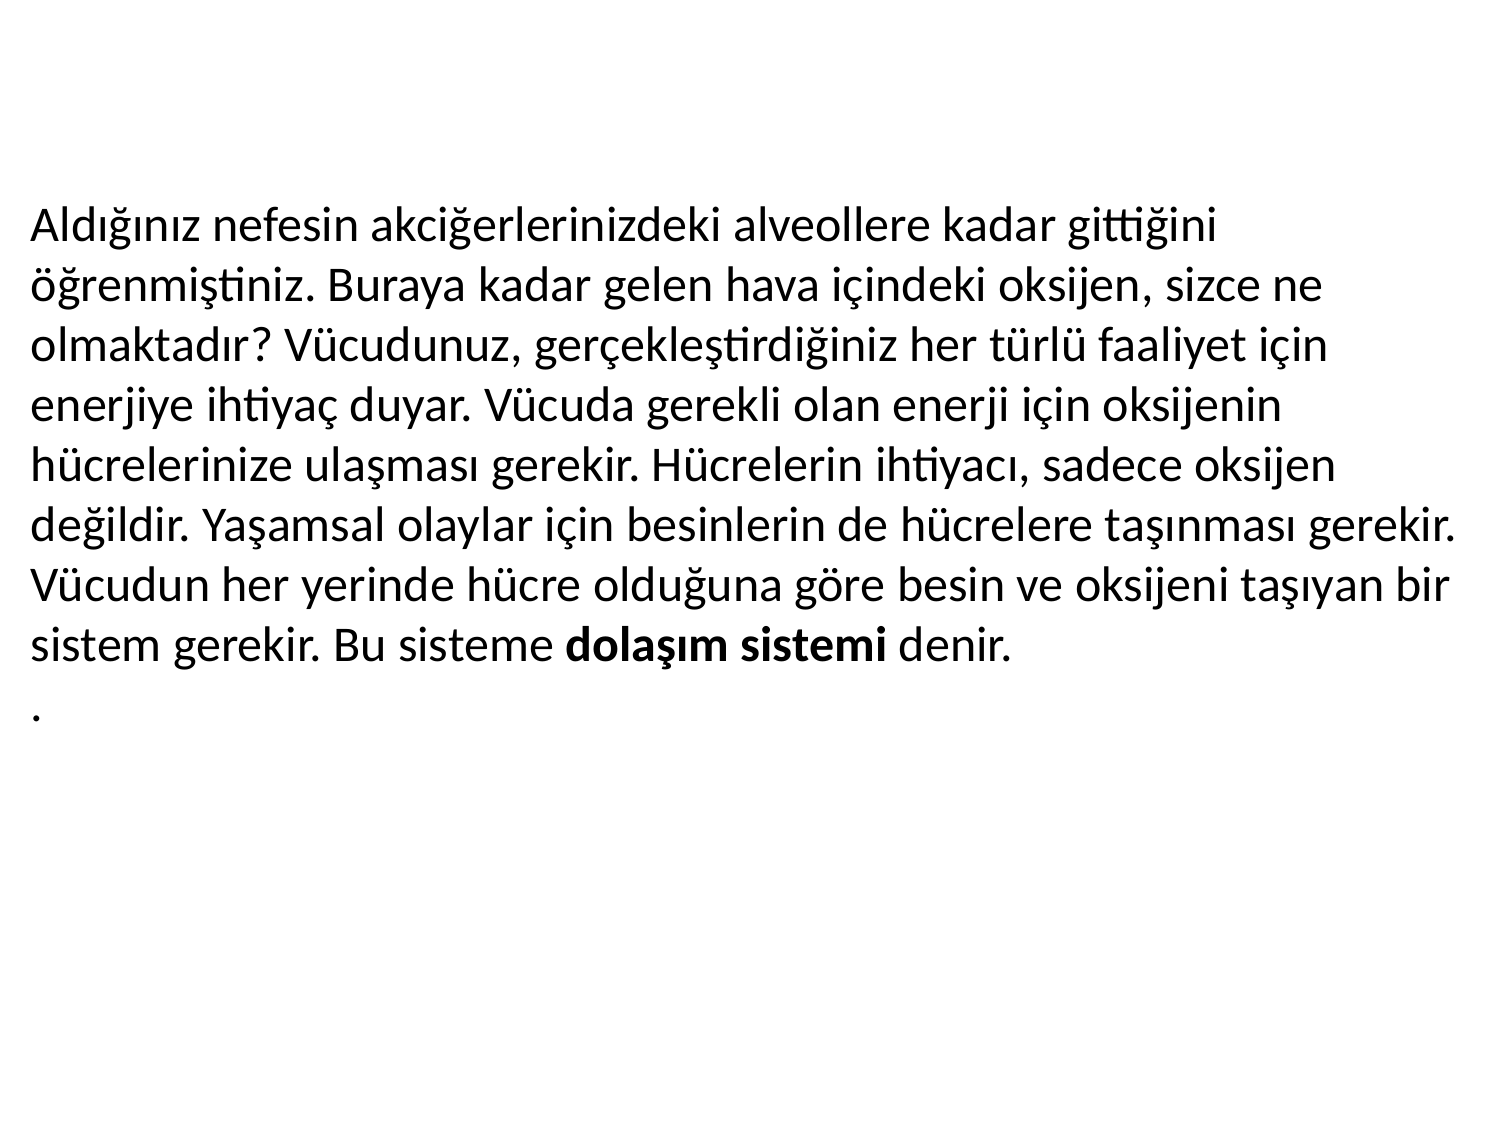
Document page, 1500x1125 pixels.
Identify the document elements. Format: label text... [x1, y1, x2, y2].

text_box Aldığınız nefesin akciğerlerinizdeki alveollere kadar gittiğini öğrenmiştiniz. Buraya kadar gelen hava içindeki oksijen, sizce ne olmaktadır? Vücudunuz, gerçekleştirdiğiniz her türlü faaliyet için enerjiye ihtiyaç duyar. Vücuda gerekli olan enerji için oksijenin hücrelerinize ulaşması gerekir. Hücrelerin ihtiyacı, sadece oksijen değildir. Yaşamsal olaylar için besinlerin de hücrelere taşınması gerekir. Vücudun her yerinde hücre olduğuna göre besin ve oksijeni taşıyan bir sistem gerekir. Bu sisteme dolaşım sistemi denir. . [16, 184, 1481, 740]
